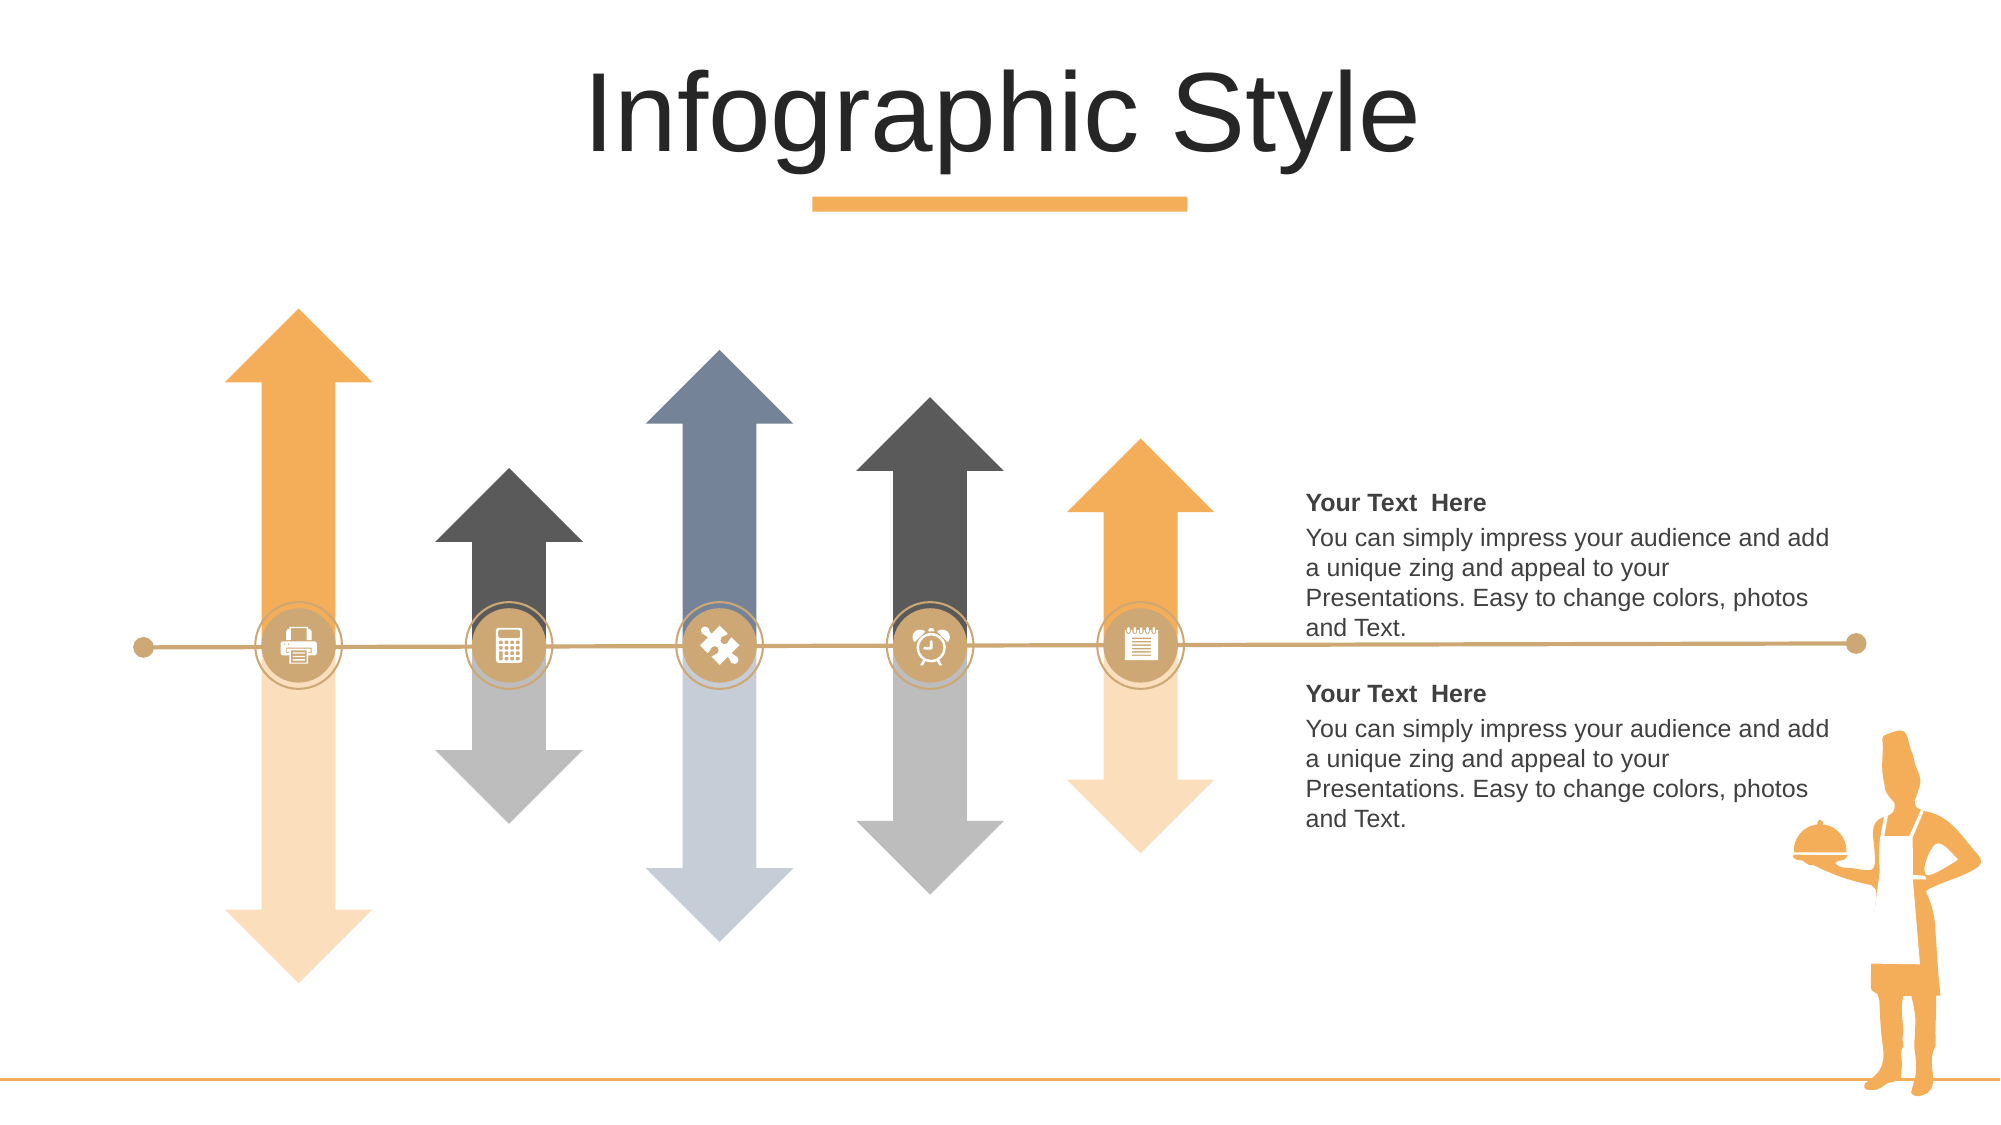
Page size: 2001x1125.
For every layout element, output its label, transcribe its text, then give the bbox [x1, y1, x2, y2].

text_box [143, 308, 1857, 984]
list Infographic Style [53, 55, 1952, 175]
